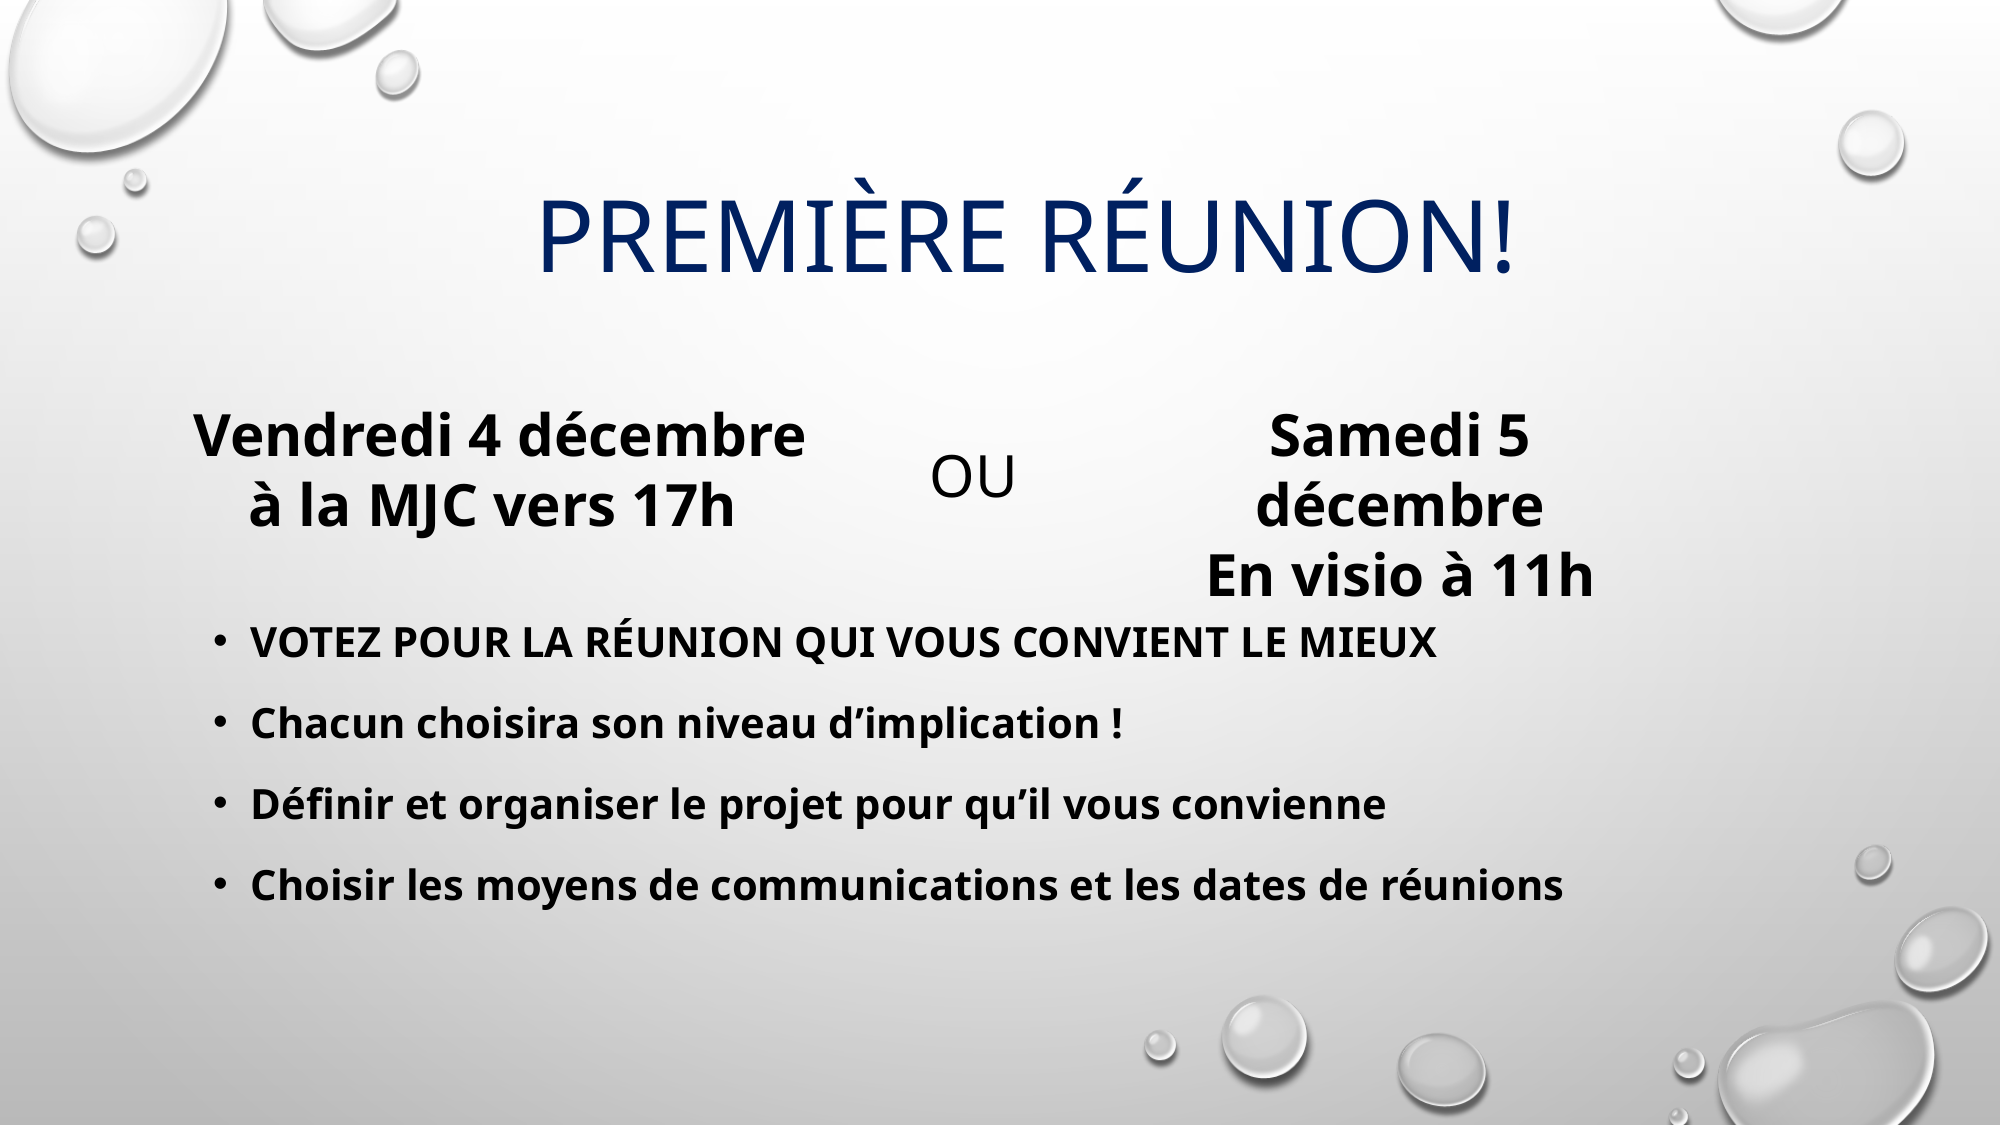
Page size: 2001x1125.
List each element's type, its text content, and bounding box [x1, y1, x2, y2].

list VOTEZ POUR LA RÉUNION QUI VOUS CONVIENT LE MIEUX Chacun choisira son niveau d’implication ! Définir et organiser le projet pour qu’il vous convienne Choisir les moyens de communications et les dates de réunions [198, 598, 1904, 954]
picture [0, 0, 2000, 1125]
title Première réunion! [149, 109, 1904, 372]
text_box OU [861, 431, 1087, 517]
text_box Samedi 5 décembre En visio à 11h [1114, 390, 1686, 616]
text_box Vendredi 4 décembre à la MJC vers 17h [171, 390, 830, 546]
